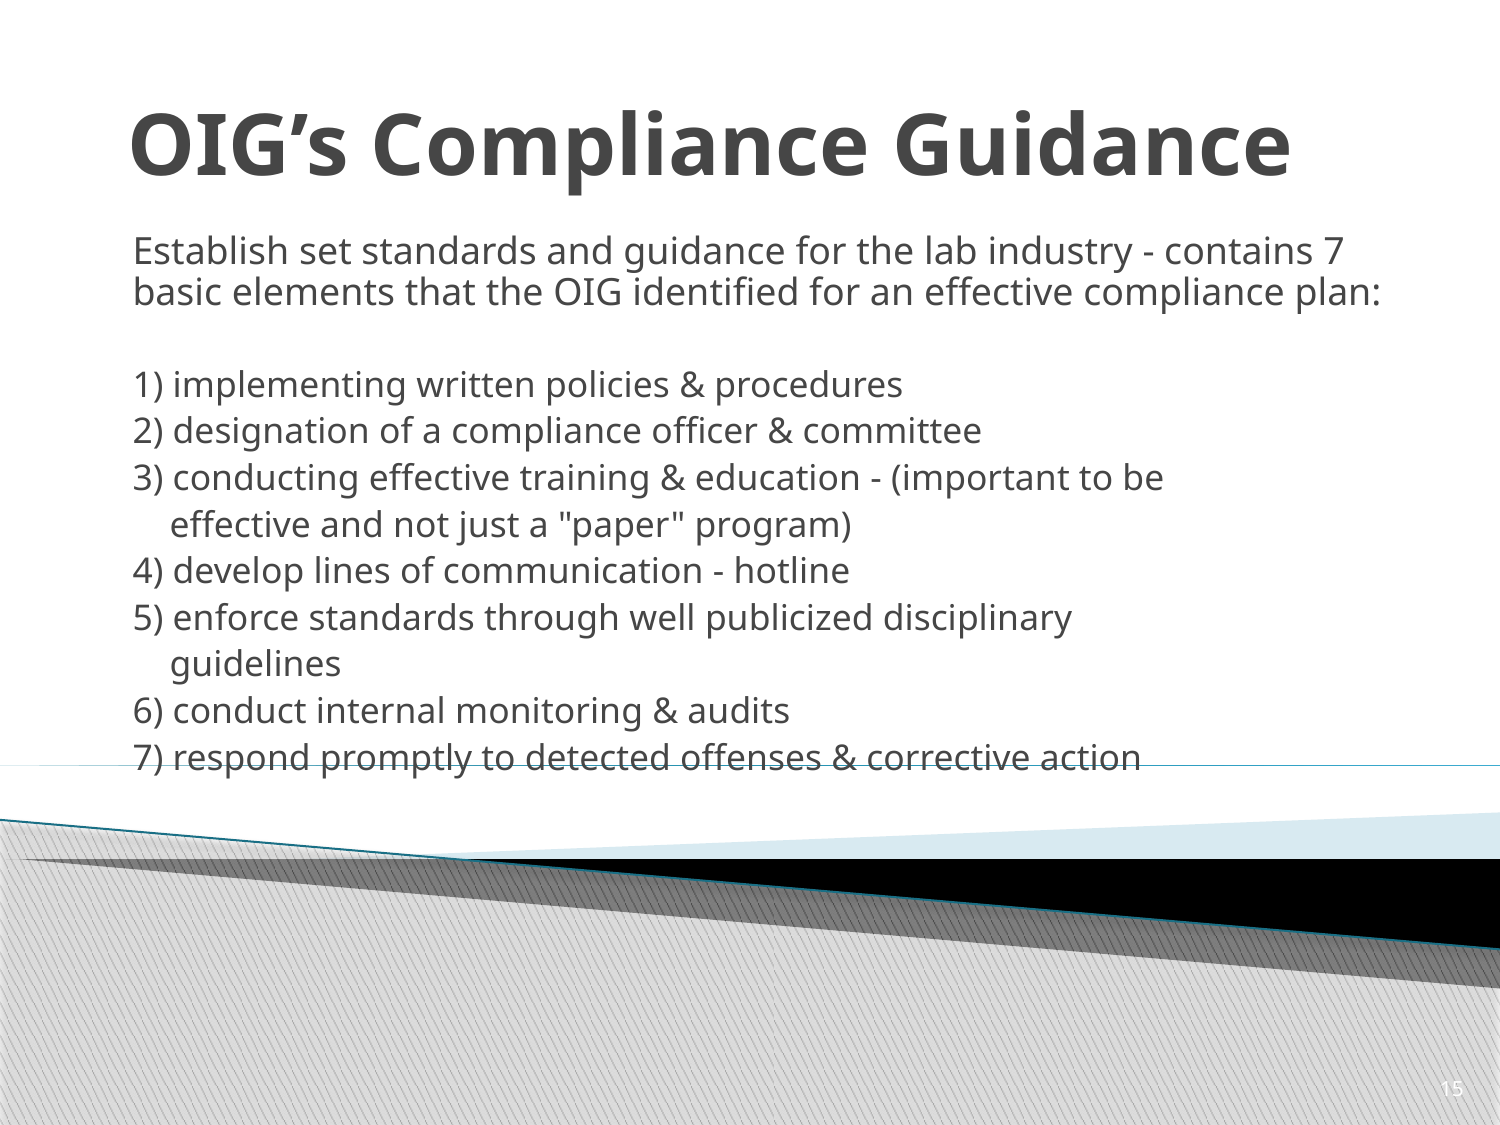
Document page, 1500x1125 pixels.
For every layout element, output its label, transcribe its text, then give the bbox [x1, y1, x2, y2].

picture [5, 859, 124, 869]
subtitle Establish set standards and guidance for the lab industry - contains 7 basic elements that the OIG identified for an effective compliance plan: 1) implementing written policies & procedures 2) designation of a compliance officer & committee 3) conducting effective training & education - (important to be effective and not just a "paper" program) 4) develop lines of communication - hotline 5) enforce standards through well publicized disciplinary guidelines 6) conduct internal monitoring & audits 7) respond promptly to detected offenses & corrective action [124, 224, 1401, 876]
picture [212, 876, 1500, 989]
title OIG’s Compliance Guidance [112, 50, 1388, 200]
slide_number 15 [1418, 1051, 1479, 1112]
